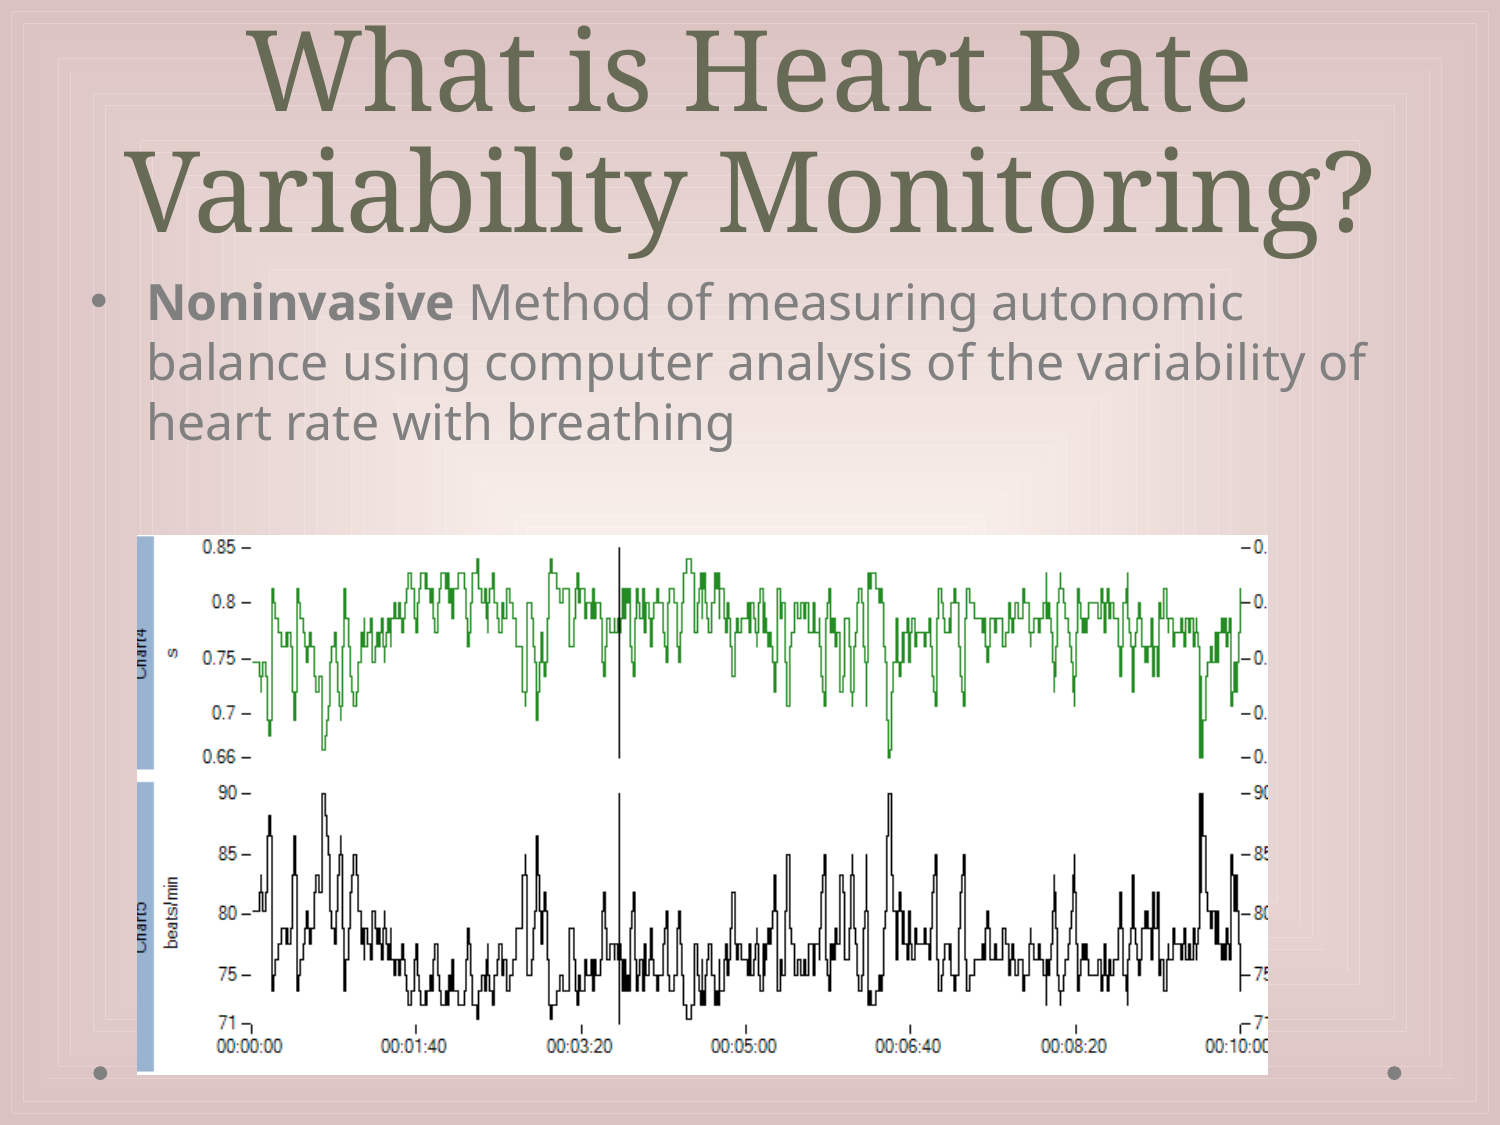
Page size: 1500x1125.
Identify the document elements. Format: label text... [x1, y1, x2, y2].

list Noninvasive Method of measuring autonomic balance using computer analysis of the variability of heart rate with breathing [75, 262, 1425, 1005]
title What is Heart Rate Variability Monitoring? [75, 0, 1425, 262]
picture [137, 535, 1268, 1076]
